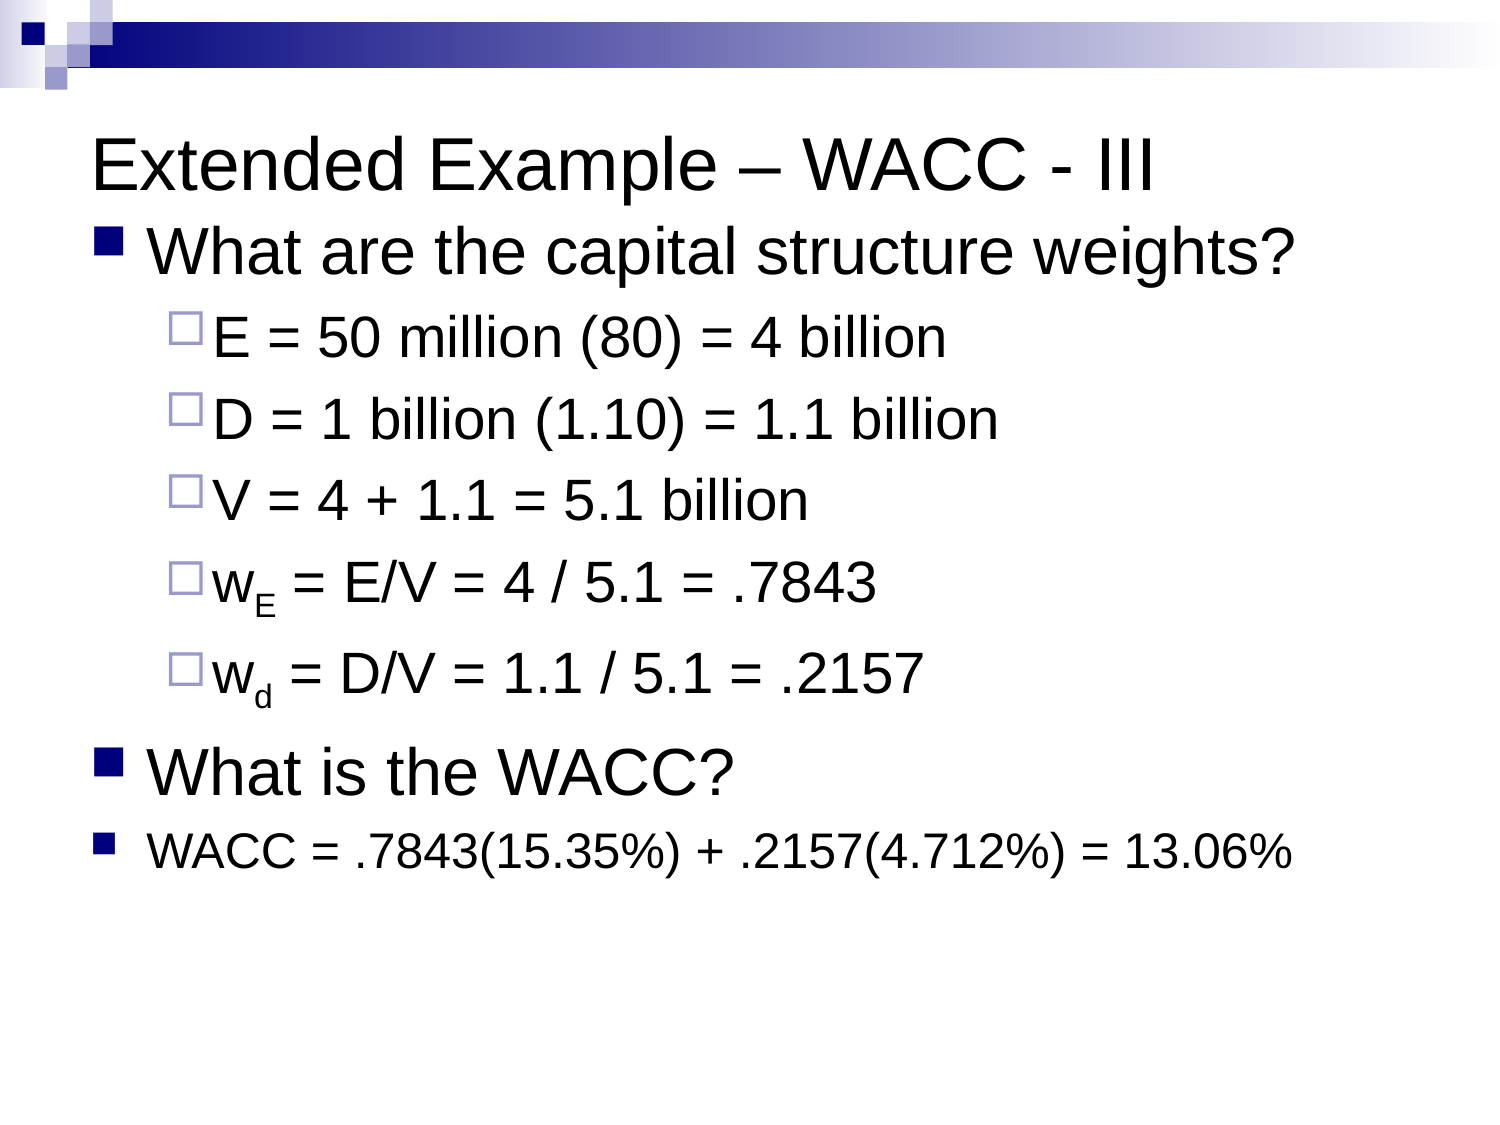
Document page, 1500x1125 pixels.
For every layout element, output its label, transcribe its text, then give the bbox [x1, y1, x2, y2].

title Extended Example – WACC - III [74, 74, 1426, 199]
list What are the capital structure weights? E = 50 million (80) = 4 billion D = 1 billion (1.10) = 1.1 billion V = 4 + 1.1 = 5.1 billion wE = E/V = 4 / 5.1 = .7843 wd = D/V = 1.1 / 5.1 = .2157 What is the WACC? WACC = .7843(15.35%) + .2157(4.712%) = 13.06% [74, 199, 1451, 943]
